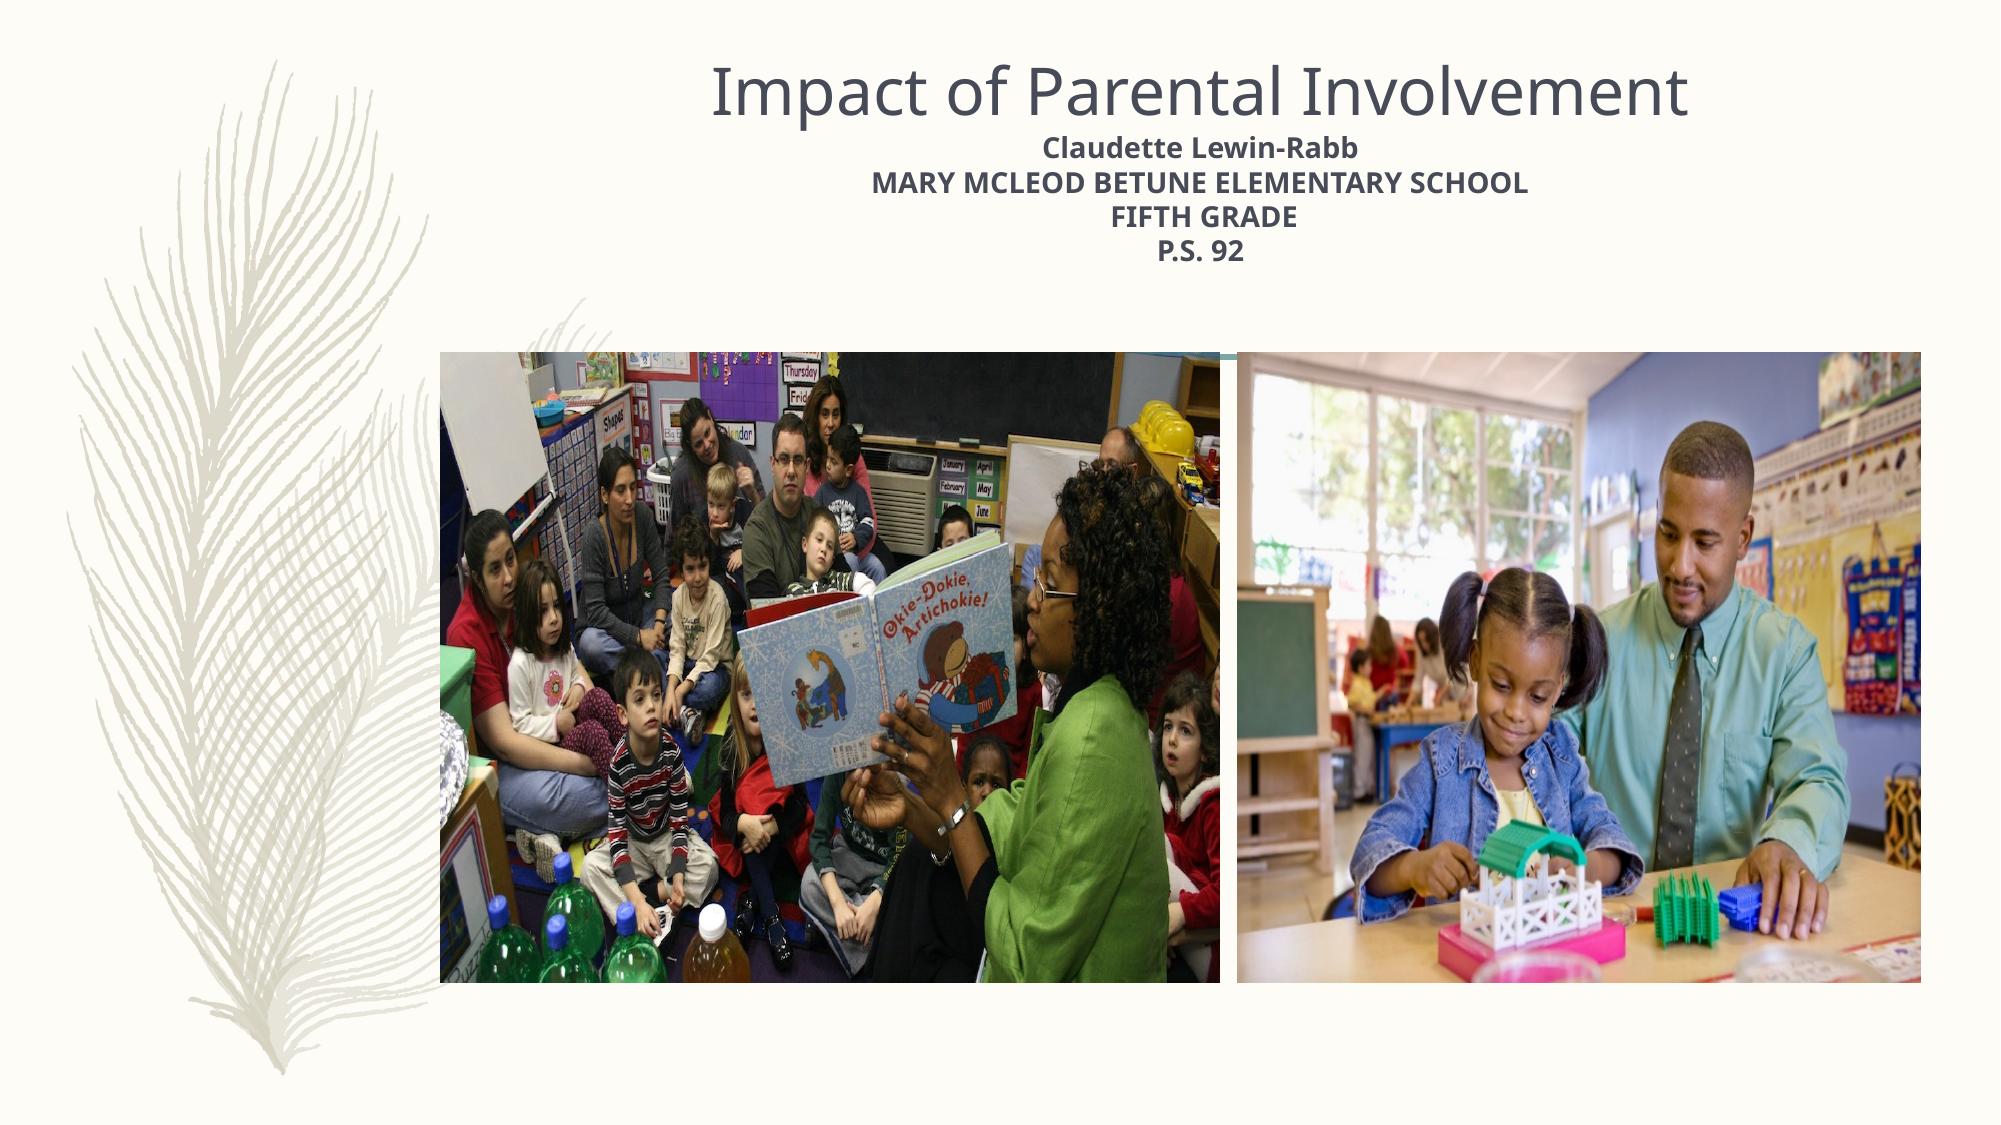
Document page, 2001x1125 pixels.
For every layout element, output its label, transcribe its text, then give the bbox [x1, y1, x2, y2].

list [1237, 352, 1921, 983]
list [439, 352, 1220, 983]
title Impact of Parental Involvement Claudette Lewin-Rabb MARY MCLEOD BETUNE ELEMENTARY SCHOOL FIFTH GRADE P.S. 92 [481, 45, 1920, 341]
